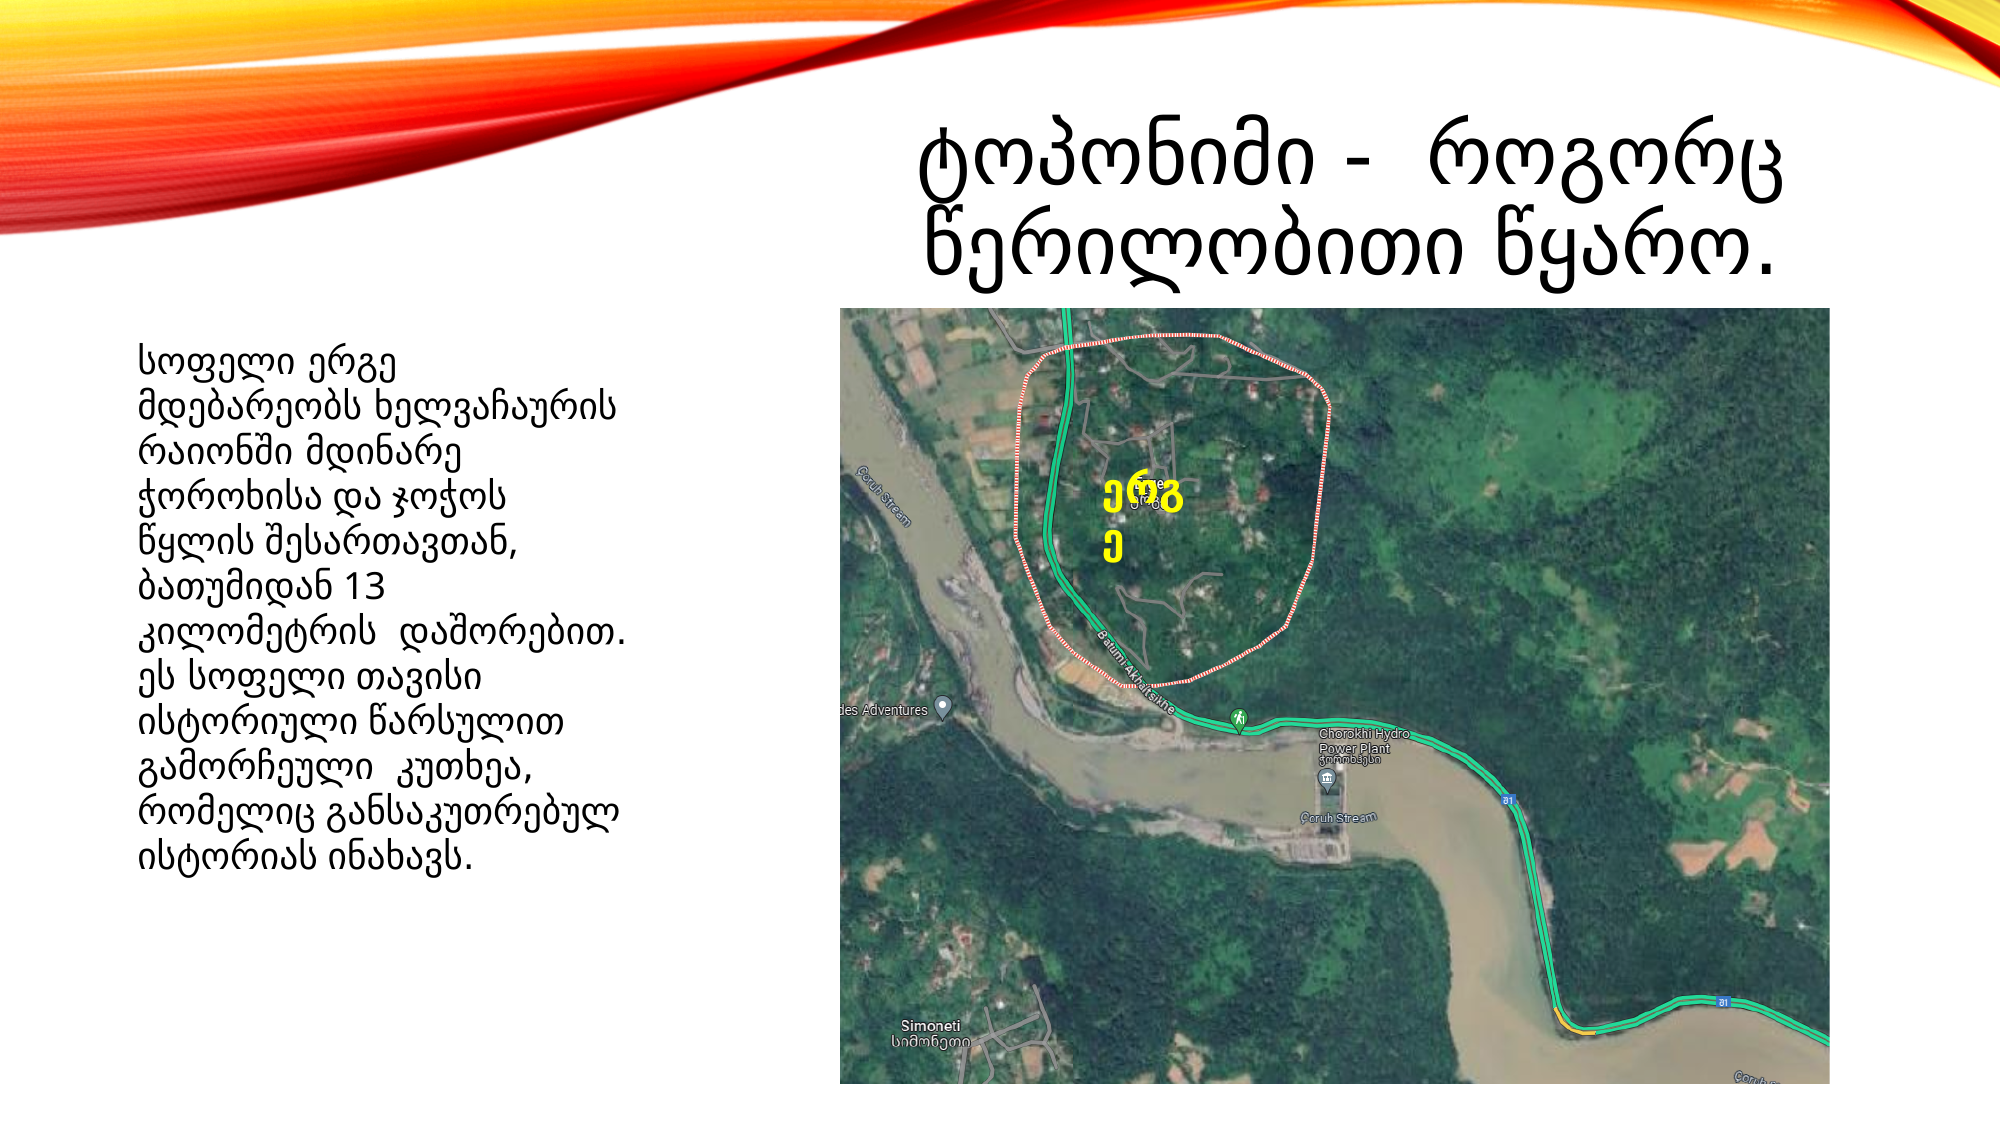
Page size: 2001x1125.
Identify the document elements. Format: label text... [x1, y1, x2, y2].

picture [839, 308, 1830, 1084]
text_box სოფელი ერგე მდებარეობს ხელვაჩაურის რაიონში მდინარე ჭოროხისა და ჯოჭოს წყლის შესართავთან, ბათუმიდან 13 კილომეტრის დაშორებით. ეს სოფელი თავისი ისტორიული წარსულით გამორჩეული კუთხეა, რომელიც განსაკუთრებულ ისტორიას ინახავს. [122, 329, 646, 885]
title ტოპონიმი - როგორც წერილობითი წყარო. [645, 96, 2000, 309]
picture [0, 0, 2000, 237]
